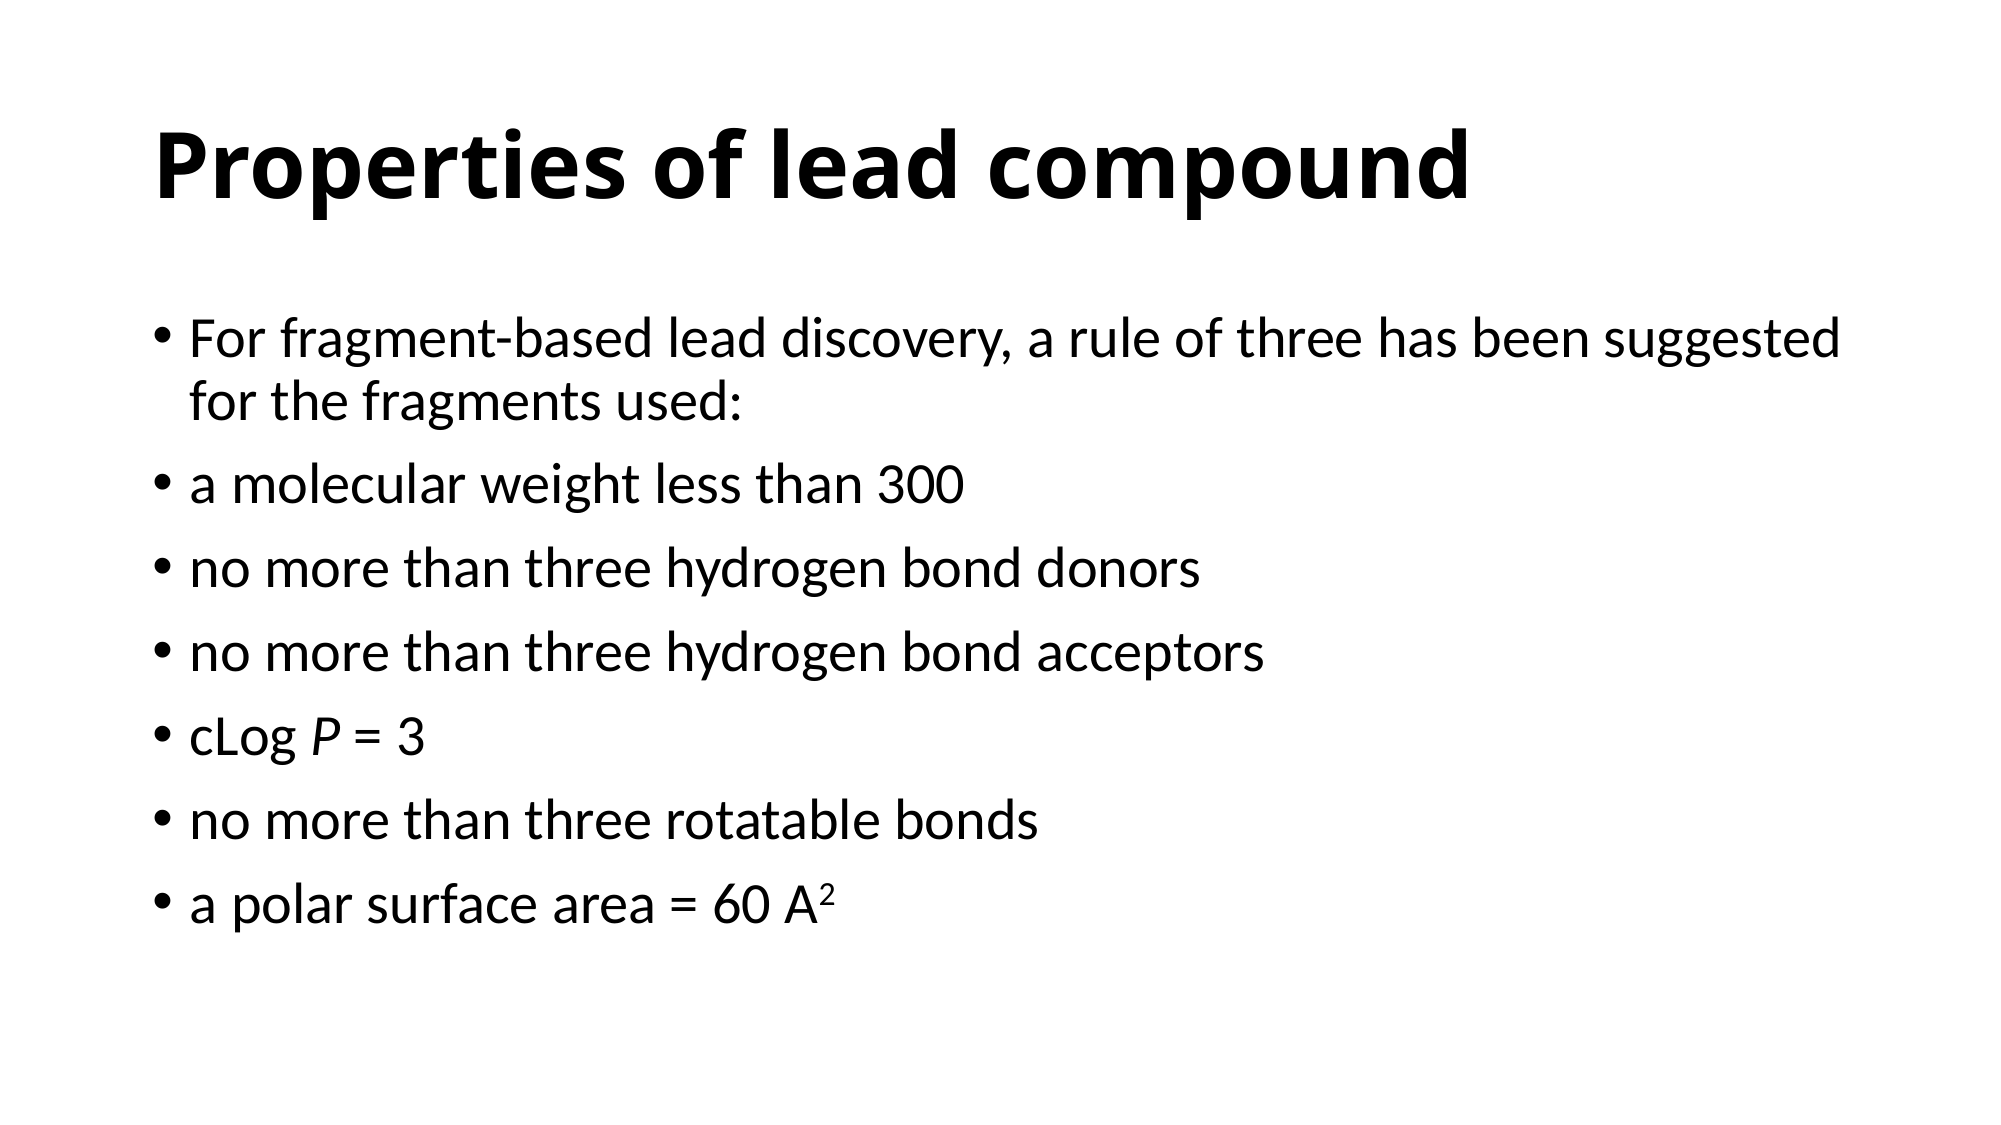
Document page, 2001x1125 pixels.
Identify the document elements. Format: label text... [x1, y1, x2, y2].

list For fragment-based lead discovery, a rule of three has been suggested for the fragments used: a molecular weight less than 300 no more than three hydrogen bond donors no more than three hydrogen bond acceptors cLog P = 3 no more than three rotatable bonds a polar surface area = 60 A2 [137, 299, 1863, 1014]
title Properties of lead compound [137, 59, 1863, 278]
